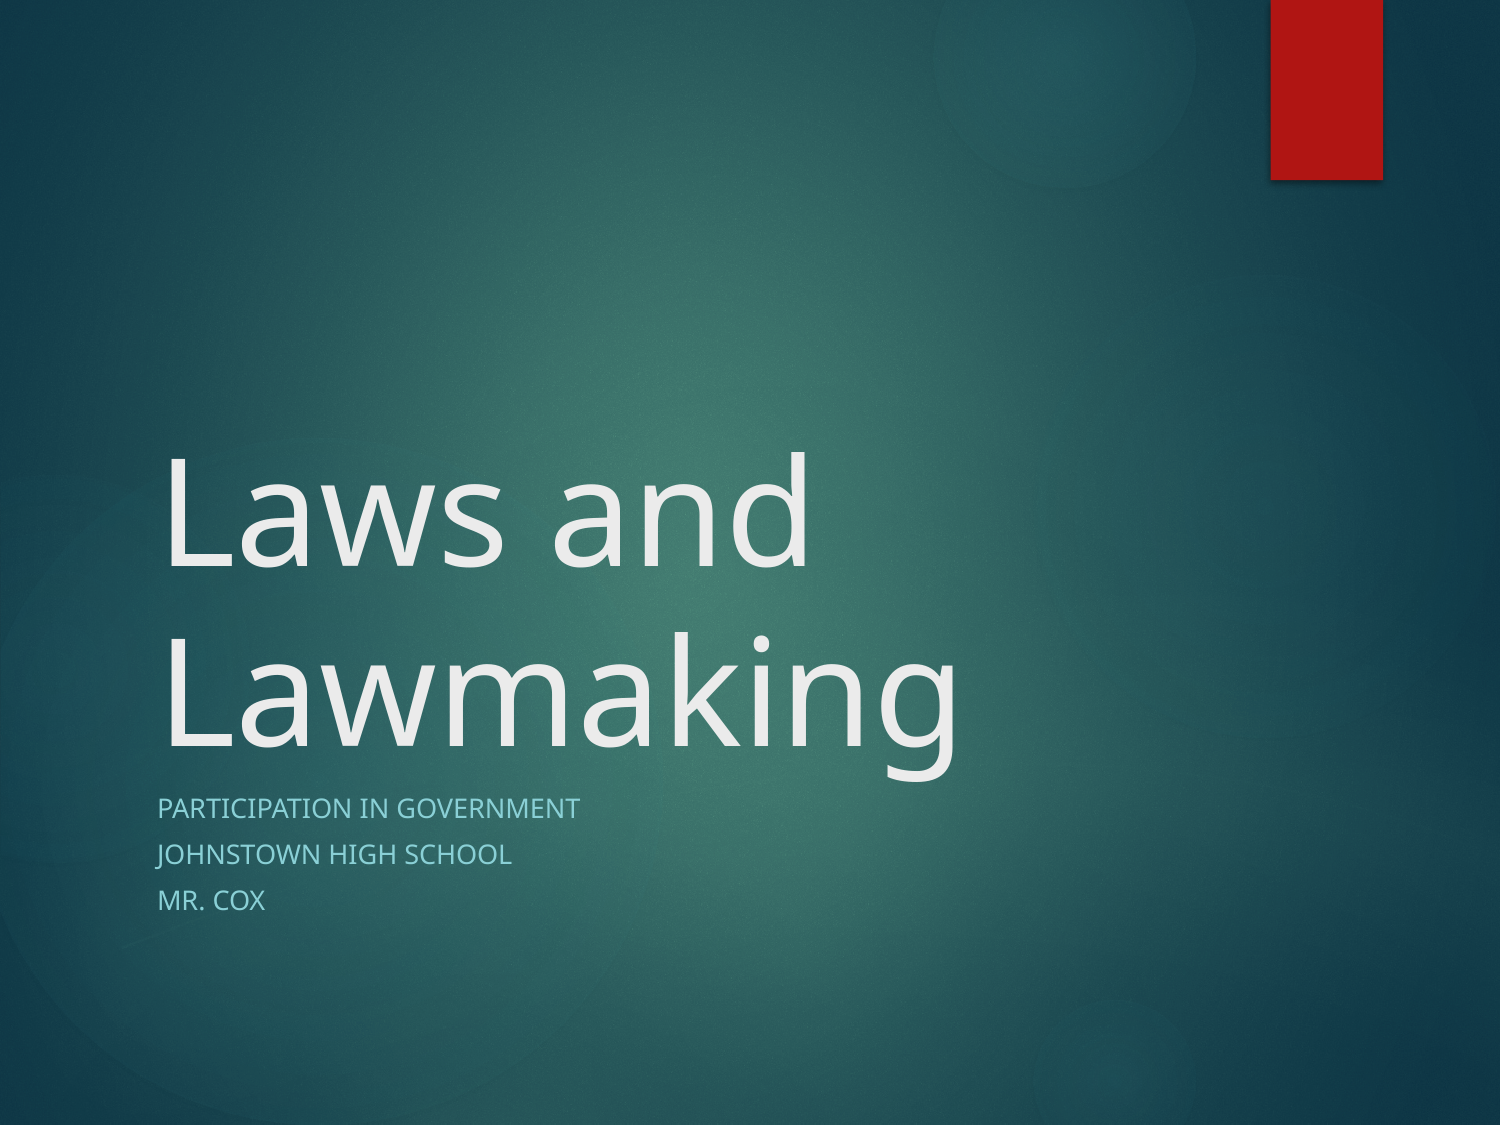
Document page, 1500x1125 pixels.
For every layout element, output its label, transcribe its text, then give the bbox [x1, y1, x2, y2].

title Laws and Lawmaking [142, 237, 1400, 784]
subtitle Participation in Government Johnstown High School Mr. Cox [142, 783, 1229, 925]
